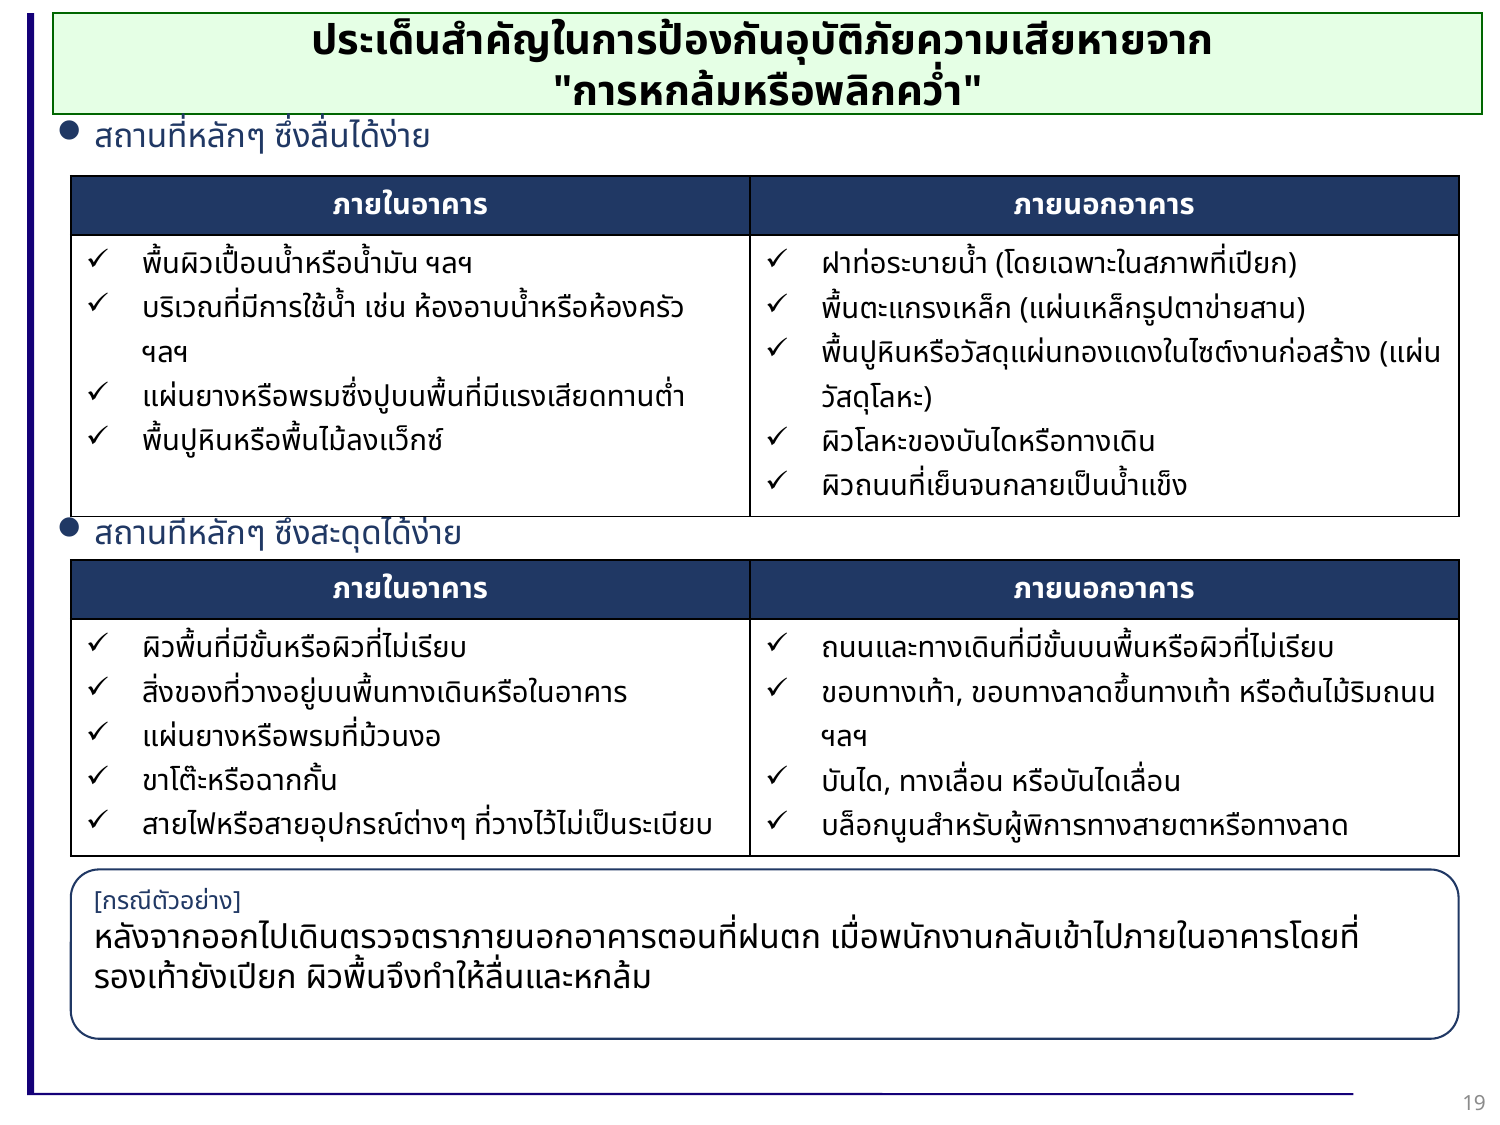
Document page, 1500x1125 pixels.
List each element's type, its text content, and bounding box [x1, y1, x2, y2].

text_box ประเด็นสำคัญในการป้องกันอุบัติภัยความเสียหายจาก "การหกล้มหรือพลิกคว่ำ" [52, 12, 1483, 111]
slide_number 19 [1163, 1074, 1500, 1125]
table_header ภายนอกอาคาร [751, 561, 1458, 618]
table_header ภายในอาคาร [72, 177, 749, 234]
table_cell พื้นผิวเปื้อนน้ำหรือน้ำมัน ฯลฯ บริเวณที่มีการใช้น้ำ เช่น ห้องอาบน้ำหรือห้องครัว ฯลฯ แผ่นยางหรือพรมซึ่งปูบนพื้นที่มีแรงเสียดทานต่ำ พื้นปูหินหรือพื้นไม้ลงแว็กซ์ [72, 236, 749, 516]
text_box [กรณีตัวอย่าง] หลังจากออกไปเดินตรวจตราภายนอกอาคารตอนที่ฝนตก เมื่อพนักงานกลับเข้าไปภายในอาคารโดยที่รองเท้ายังเปียก ผิวพื้นจึงทำให้ลื่นและหกล้ม [69, 868, 1460, 1040]
table_header ภายนอกอาคาร [751, 177, 1458, 234]
table_cell ถนนและทางเดินที่มีขั้นบนพื้นหรือผิวที่ไม่เรียบ ขอบทางเท้า, ขอบทางลาดขึ้นทางเท้า หรือต้นไม้ริมถนน ฯลฯ บันได, ทางเลื่อน หรือบันไดเลื่อน บล็อกนูนสำหรับผู้พิการทางสายตาหรือทางลาด [751, 620, 1458, 855]
table_cell ฝาท่อระบายน้ำ (โดยเฉพาะในสภาพที่เปียก) พื้นตะแกรงเหล็ก (แผ่นเหล็กรูปตาข่ายสาน) พื้นปูหินหรือวัสดุแผ่นทองแดงในไซต์งานก่อสร้าง (แผ่นวัสดุโลหะ) ผิวโลหะของบันไดหรือทางเดิน ผิวถนนที่เย็นจนกลายเป็นน้ำแข็ง [751, 236, 1458, 516]
table_header ภายในอาคาร [72, 561, 749, 618]
table_cell ผิวพื้นที่มีขั้นหรือผิวที่ไม่เรียบ สิ่งของที่วางอยู่บนพื้นทางเดินหรือในอาคาร แผ่นยางหรือพรมที่ม้วนงอ ขาโต๊ะหรือฉากกั้น สายไฟหรือสายอุปกรณ์ต่างๆ ที่วางไว้ไม่เป็นระเบียบ [72, 620, 749, 855]
list สถานที่หลักๆ ซึ่งลื่นได้ง่าย สถานที่หลักๆ ซึ่งสะดุดได้ง่าย [41, 111, 1495, 1113]
